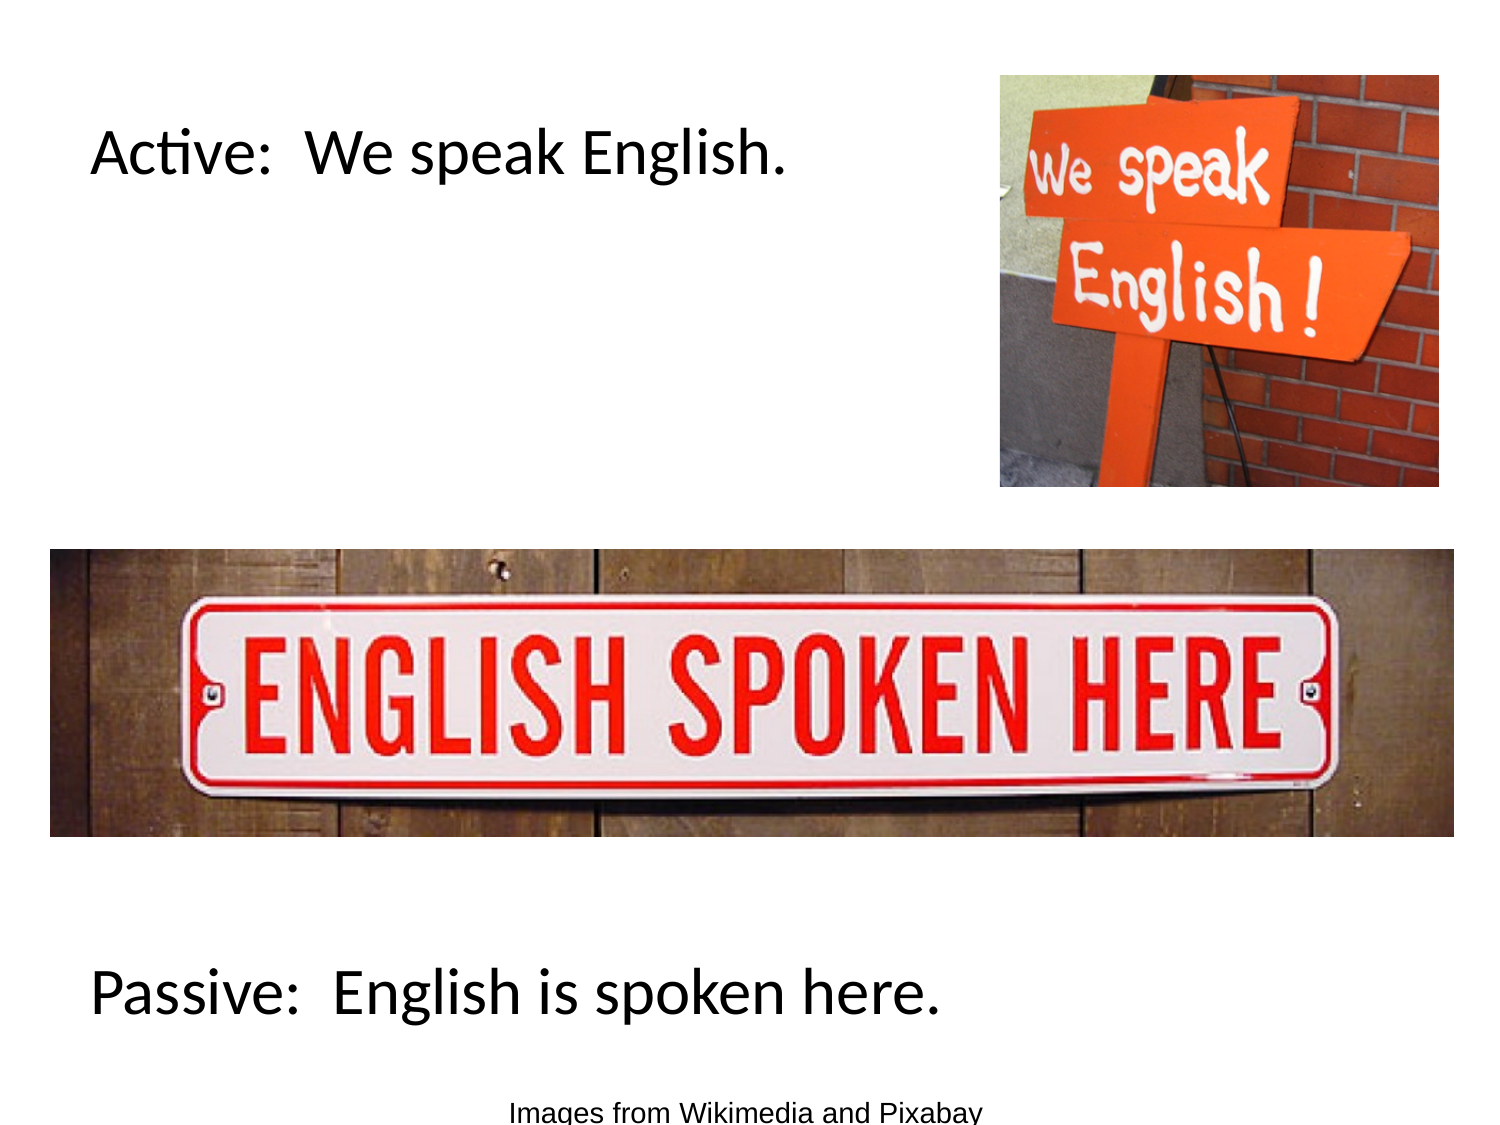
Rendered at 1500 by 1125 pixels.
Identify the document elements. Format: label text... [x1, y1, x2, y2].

list Active: We speak English. Passive: English is spoken here. [75, 99, 1425, 548]
picture [49, 549, 1454, 837]
picture [999, 74, 1440, 487]
list Active: We speak English. Passive: English is spoken here. [75, 846, 1425, 1063]
text_box Images from Wikimedia and Pixabay [493, 1087, 999, 1125]
